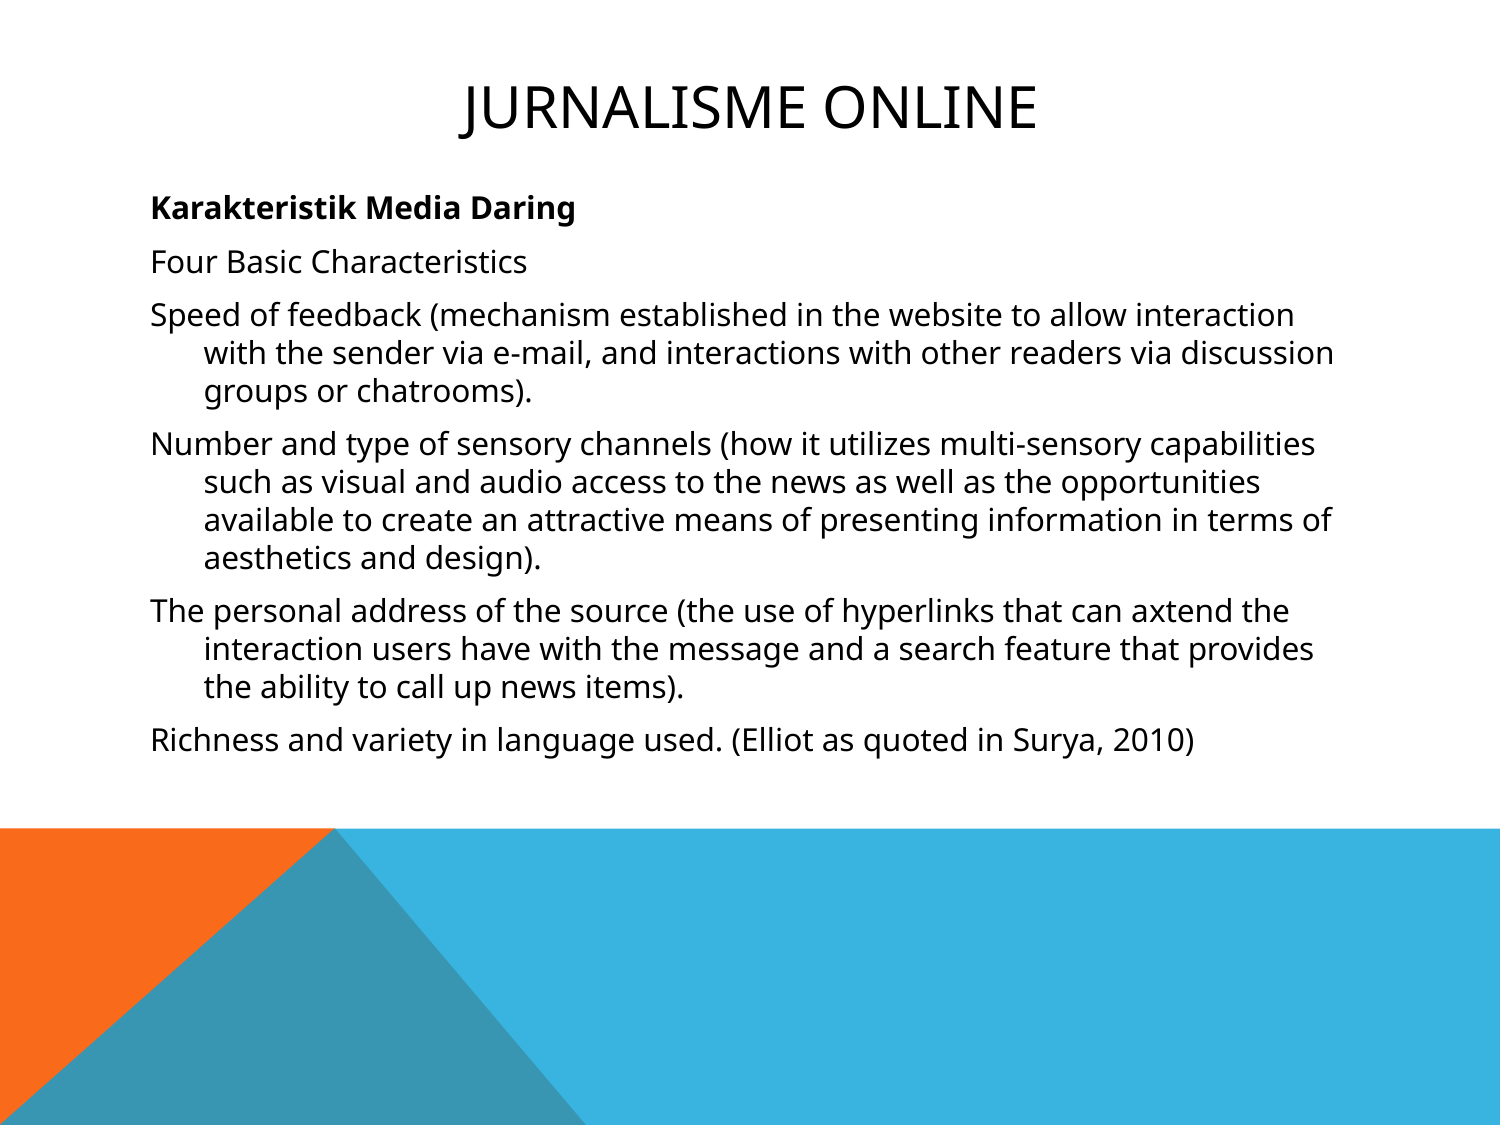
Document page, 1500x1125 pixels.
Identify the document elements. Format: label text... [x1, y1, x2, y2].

list Karakteristik Media Daring Four Basic Characteristics Speed of feedback (mechanism established in the website to allow interaction with the sender via e-mail, and interactions with other readers via discussion groups or chatrooms). Number and type of sensory channels (how it utilizes multi-sensory capabilities such as visual and audio access to the news as well as the opportunities available to create an attractive means of presenting information in terms of aesthetics and design). The personal address of the source (the use of hyperlinks that can axtend the interaction users have with the message and a search feature that provides the ability to call up news items). Richness and variety in language used. (Elliot as quoted in Surya, 2010) [135, 180, 1369, 768]
title Jurnalisme online [135, 60, 1369, 150]
